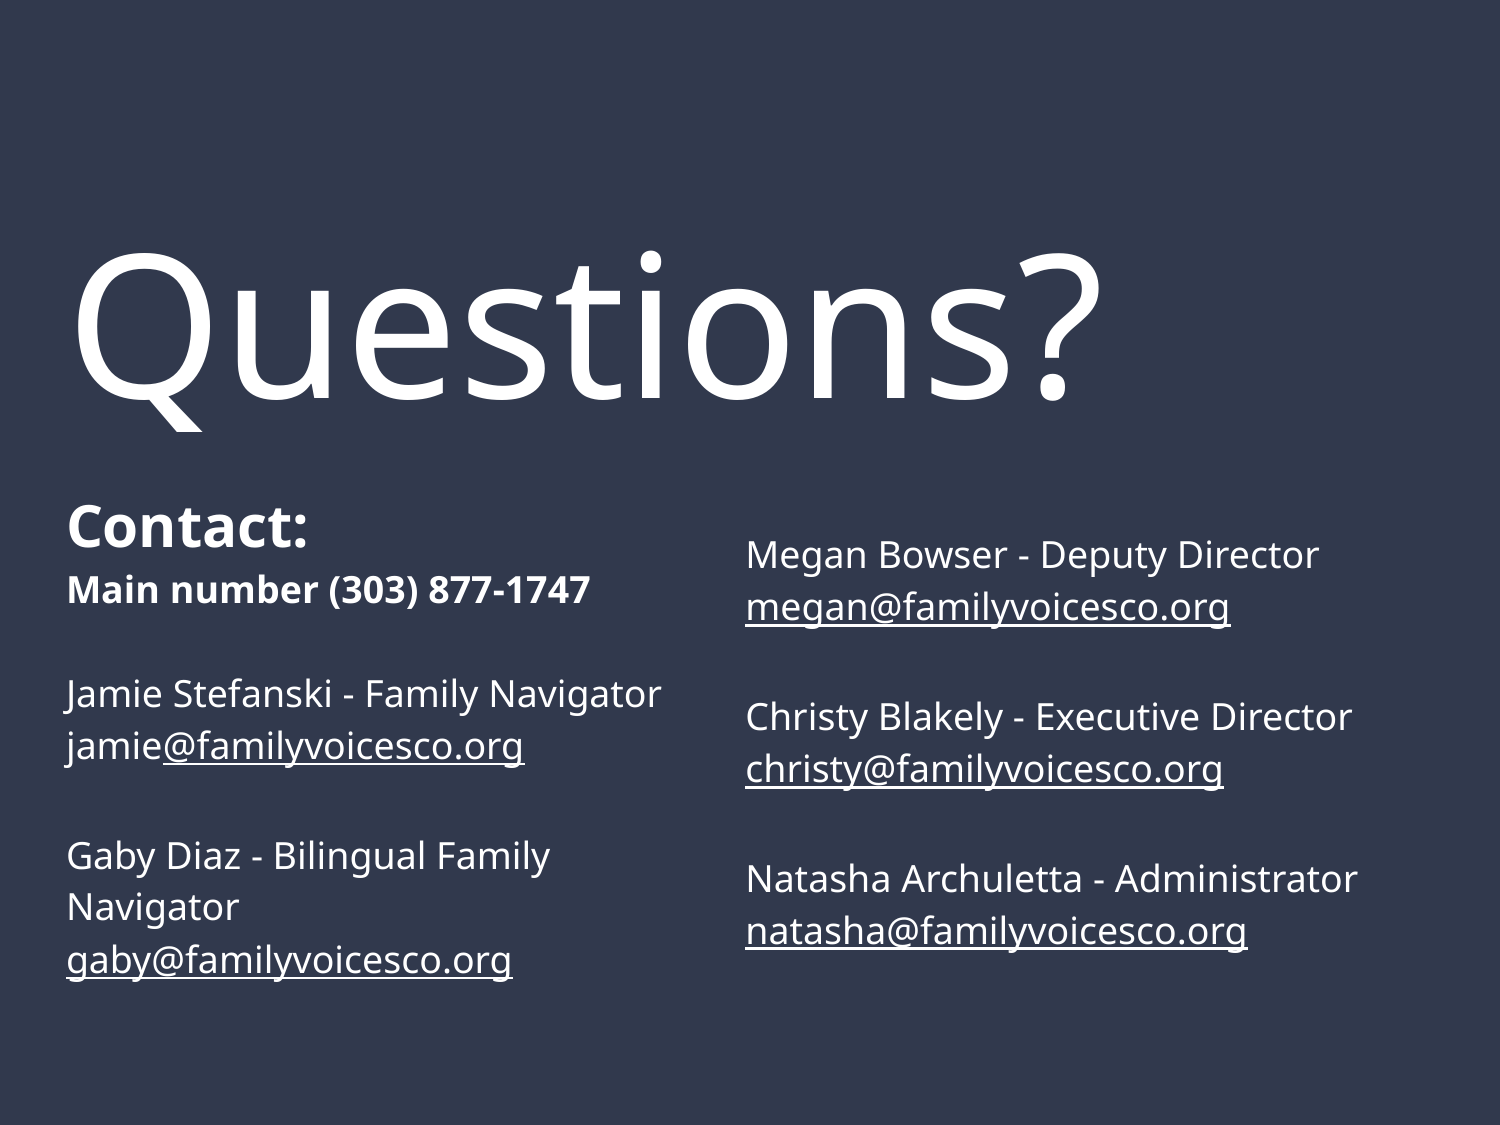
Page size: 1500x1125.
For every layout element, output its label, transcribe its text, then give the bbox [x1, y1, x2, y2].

list Contact: Main number (303) 877-1747 Jamie Stefanski - Family Navigator jamie@familyvoicesco.org Gaby Diaz - Bilingual Family Navigator gaby@familyvoicesco.org [51, 463, 730, 1070]
title Questions? [51, 181, 1212, 454]
list Megan Bowser - Deputy Director megan@familyvoicesco.org Christy Blakely - Executive Director christy@familyvoicesco.org Natasha Archuletta - Administrator natasha@familyvoicesco.org [730, 463, 1438, 1070]
